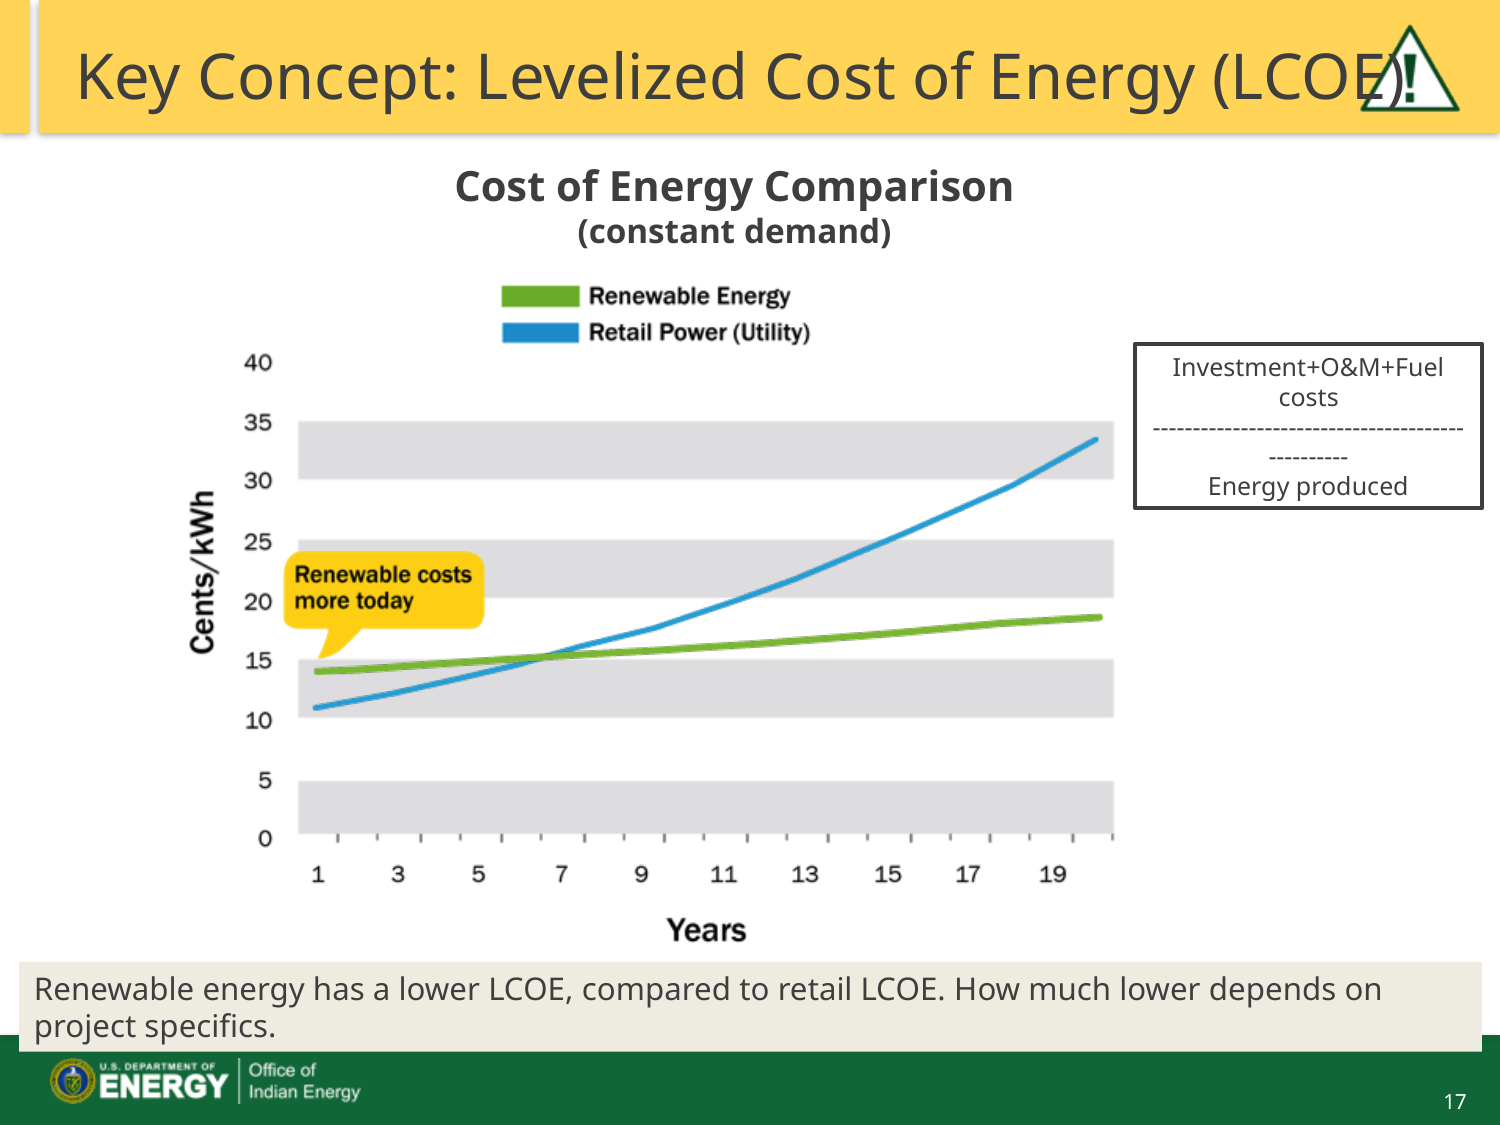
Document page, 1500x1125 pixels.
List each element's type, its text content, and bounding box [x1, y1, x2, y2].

text_box Cost of Energy Comparison (constant demand) [359, 152, 1110, 258]
picture [165, 264, 1124, 1041]
title Key Concept: Levelized Cost of Energy (LCOE) [60, 28, 1482, 191]
picture [50, 1058, 361, 1104]
picture [1357, 21, 1463, 28]
text_box Investment+O&M+Fuel costs ------------------------------------------------- Energy produced [1133, 342, 1484, 510]
slide_number 17 [1410, 1081, 1500, 1125]
text_box Renewable energy has a lower LCOE, compared to retail LCOE. How much lower depends on project specifics. [19, 961, 1482, 1052]
